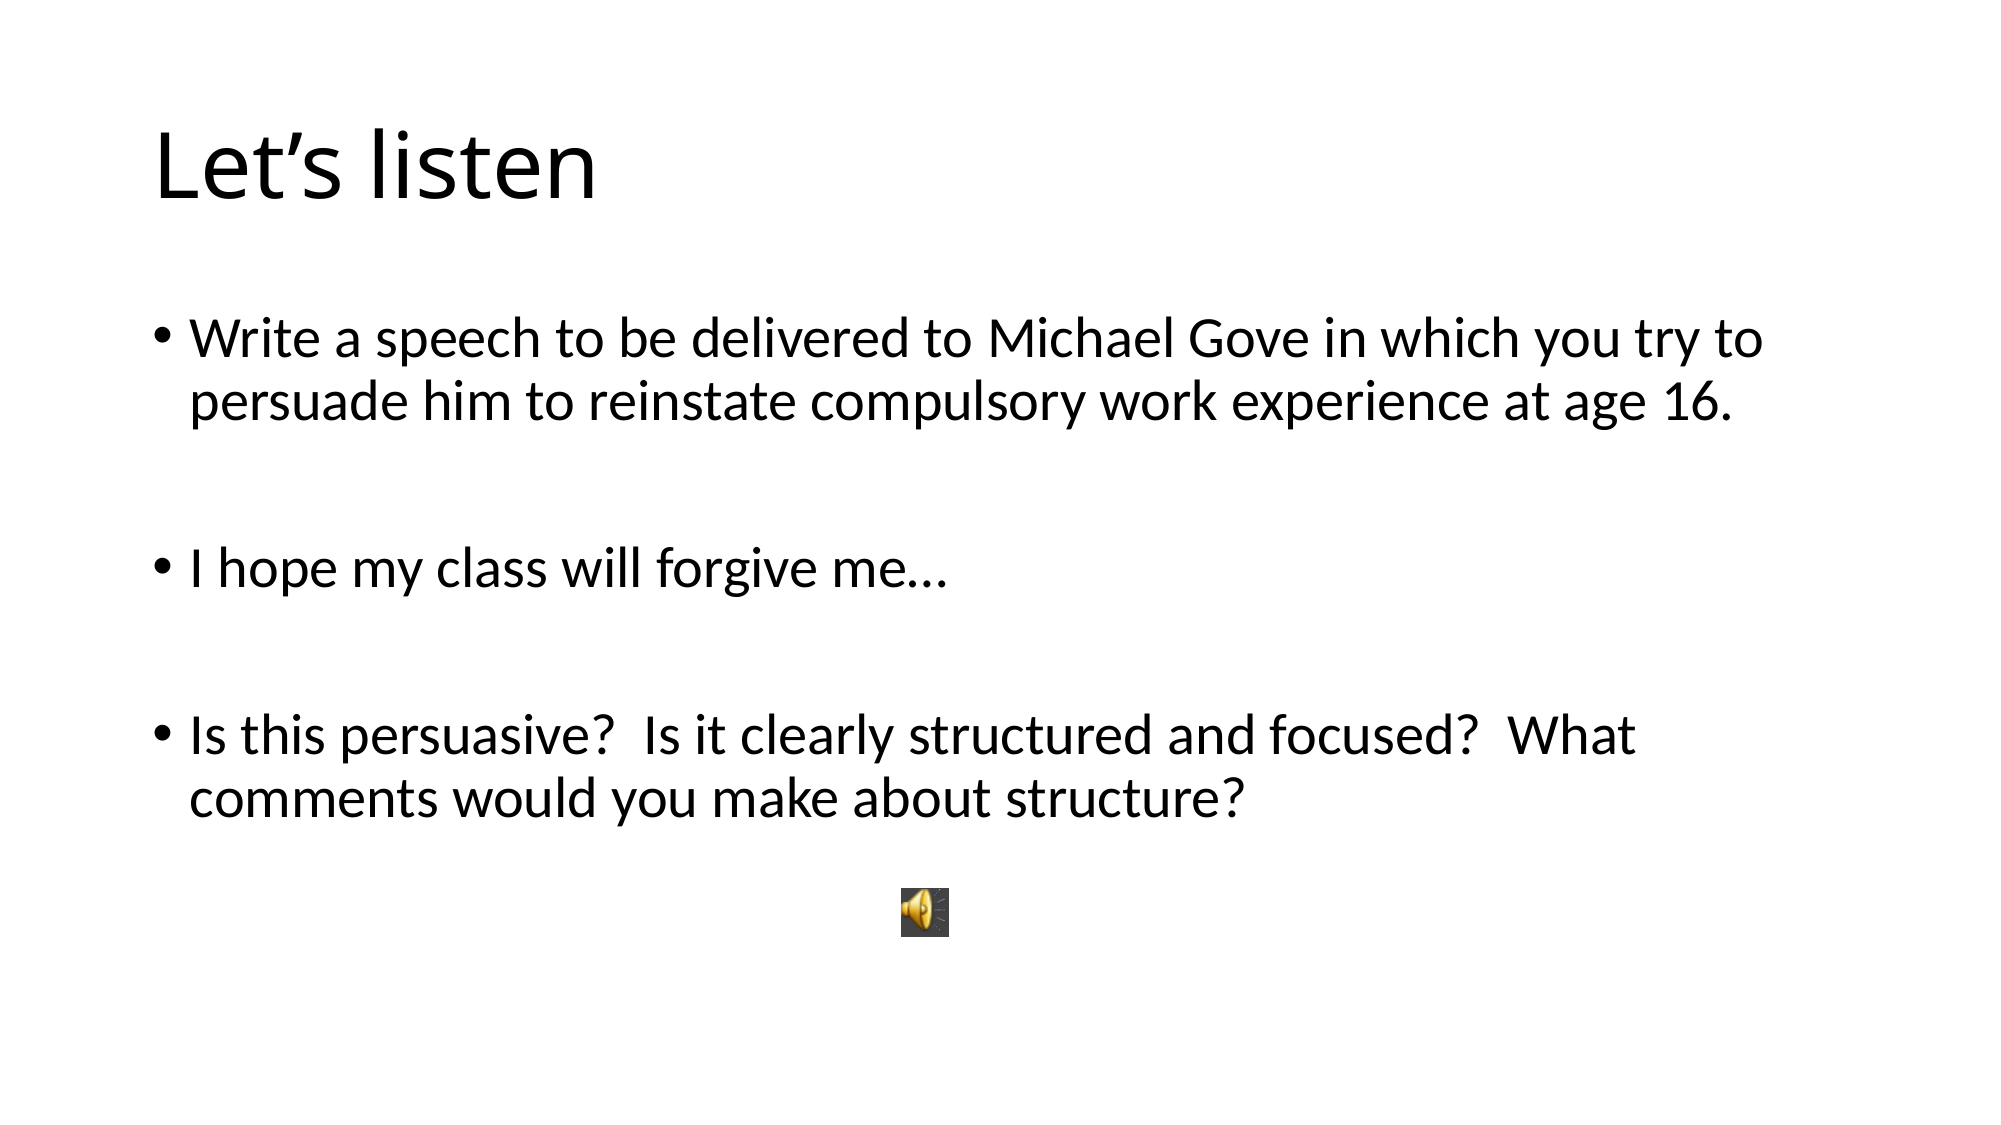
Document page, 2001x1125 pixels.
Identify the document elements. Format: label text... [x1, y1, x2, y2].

title Let’s listen [137, 59, 1863, 278]
list Write a speech to be delivered to Michael Gove in which you try to persuade him to reinstate compulsory work experience at age 16. I hope my class will forgive me… Is this persuasive? Is it clearly structured and focused? What comments would you make about structure? [137, 299, 1863, 1014]
picture [899, 887, 950, 938]
